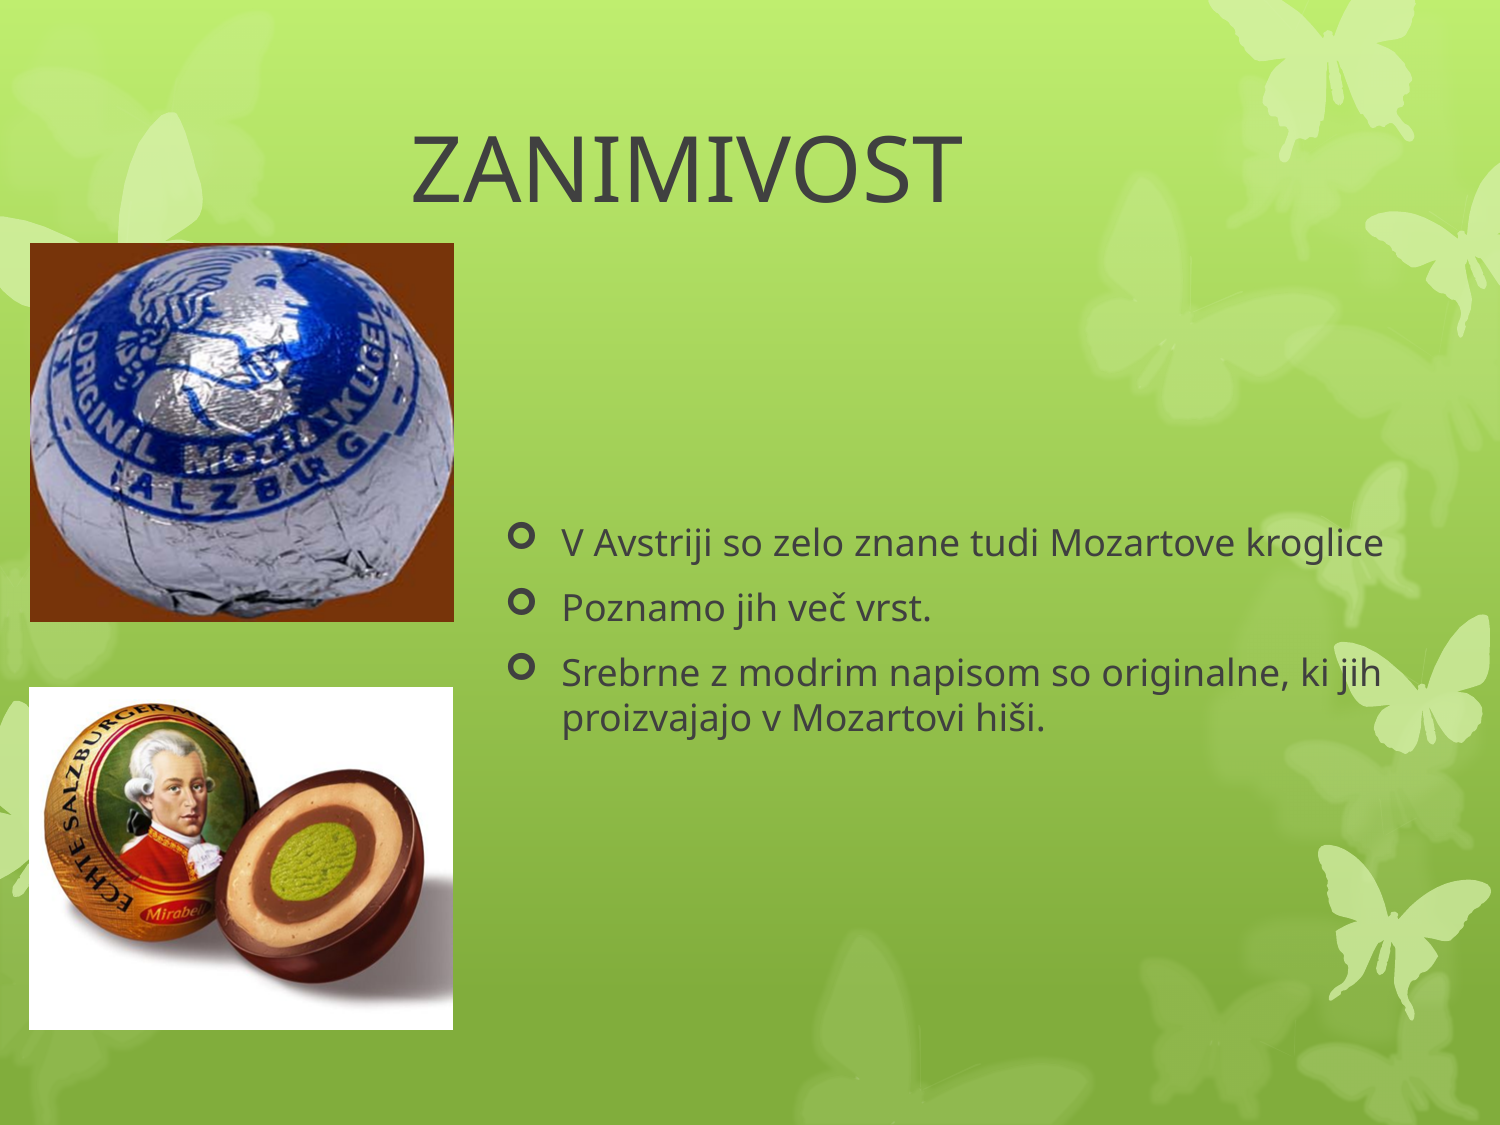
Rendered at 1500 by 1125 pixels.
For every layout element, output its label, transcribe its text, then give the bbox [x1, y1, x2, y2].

title ZANIMIVOST [395, 90, 1500, 242]
picture [28, 687, 453, 1031]
list V Avstriji so zelo znane tudi Mozartove kroglice Poznamo jih več vrst. Srebrne z modrim napisom so originalne, ki jih proizvajajo v Mozartovi hiši. [490, 296, 1500, 962]
picture [30, 242, 455, 623]
